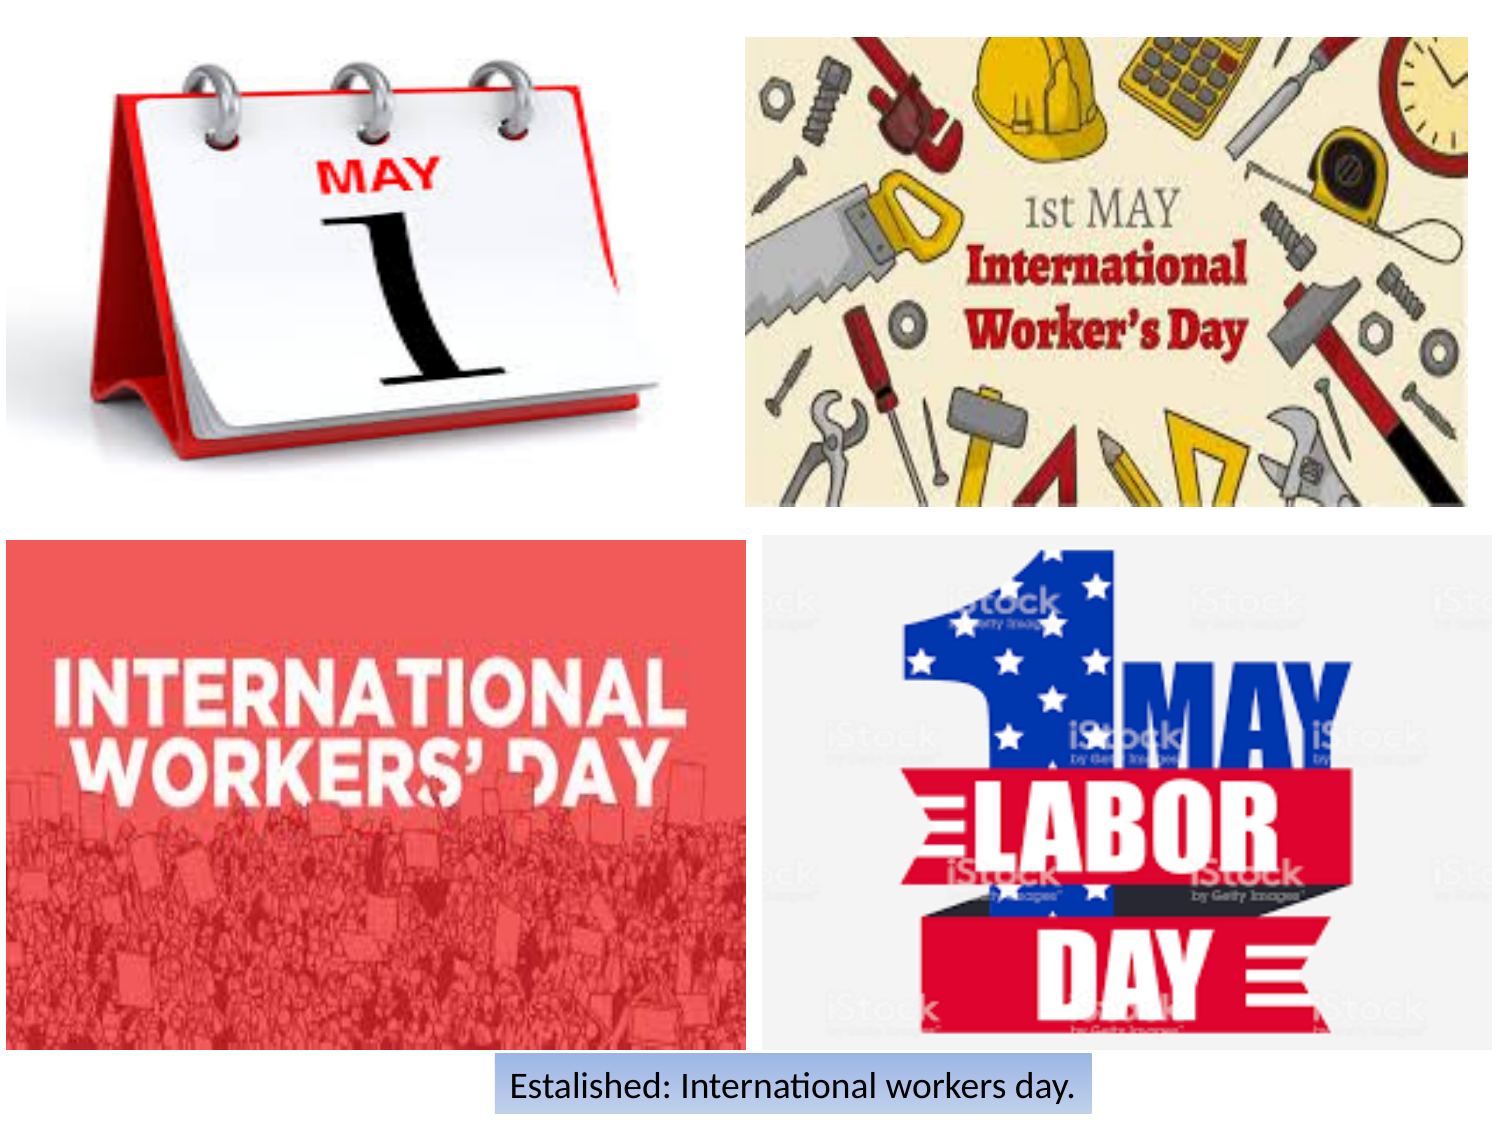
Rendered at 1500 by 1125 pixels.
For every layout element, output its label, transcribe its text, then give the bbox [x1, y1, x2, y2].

text_box Estalished: International workers day. [494, 1053, 1092, 1114]
picture [5, 540, 746, 1051]
picture [762, 535, 1492, 1051]
picture [5, 24, 1469, 519]
